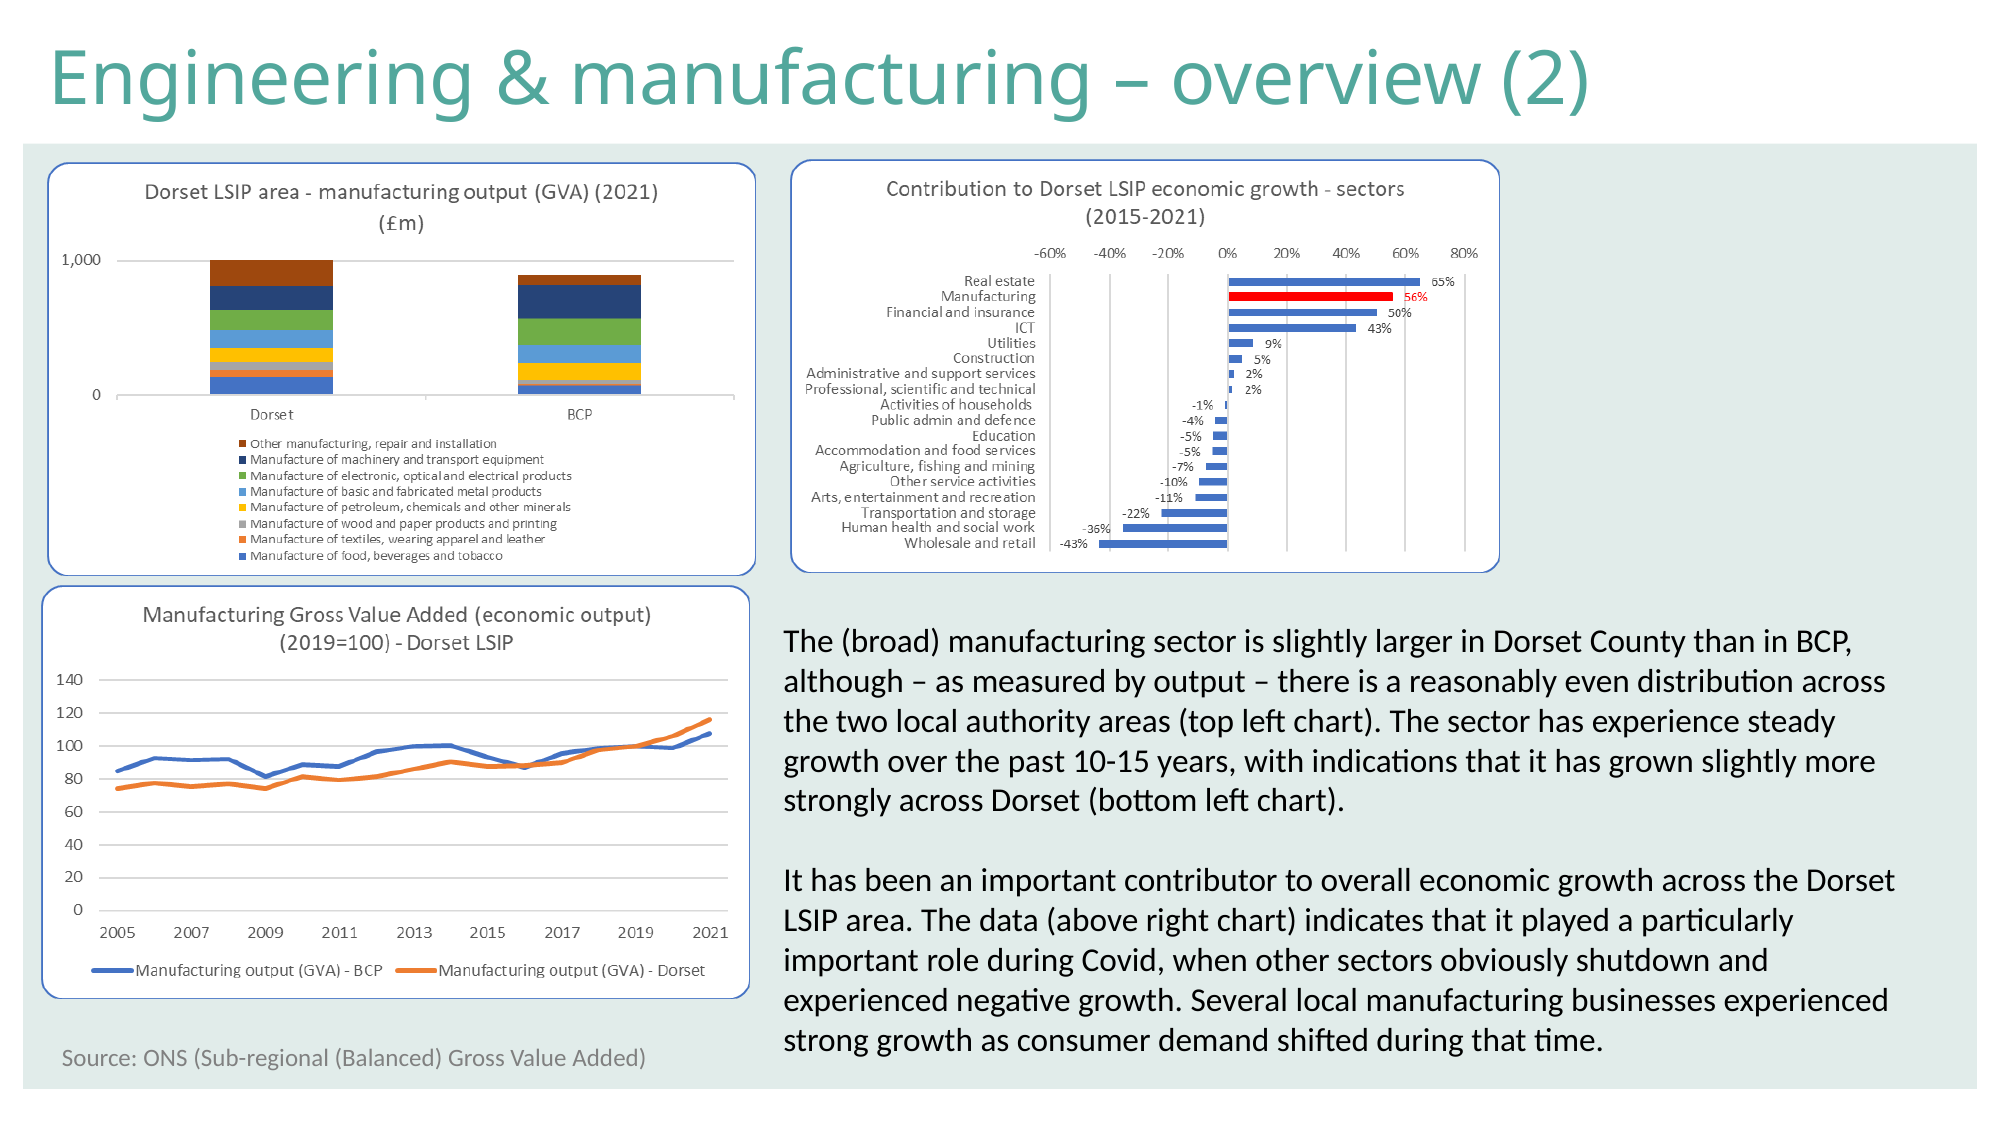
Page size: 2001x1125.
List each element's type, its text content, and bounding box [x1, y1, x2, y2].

picture [790, 159, 1500, 573]
picture [41, 585, 750, 1000]
text_box Engineering & manufacturing – overview (2) [41, 22, 1782, 128]
picture [46, 162, 756, 576]
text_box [23, 143, 1977, 1089]
